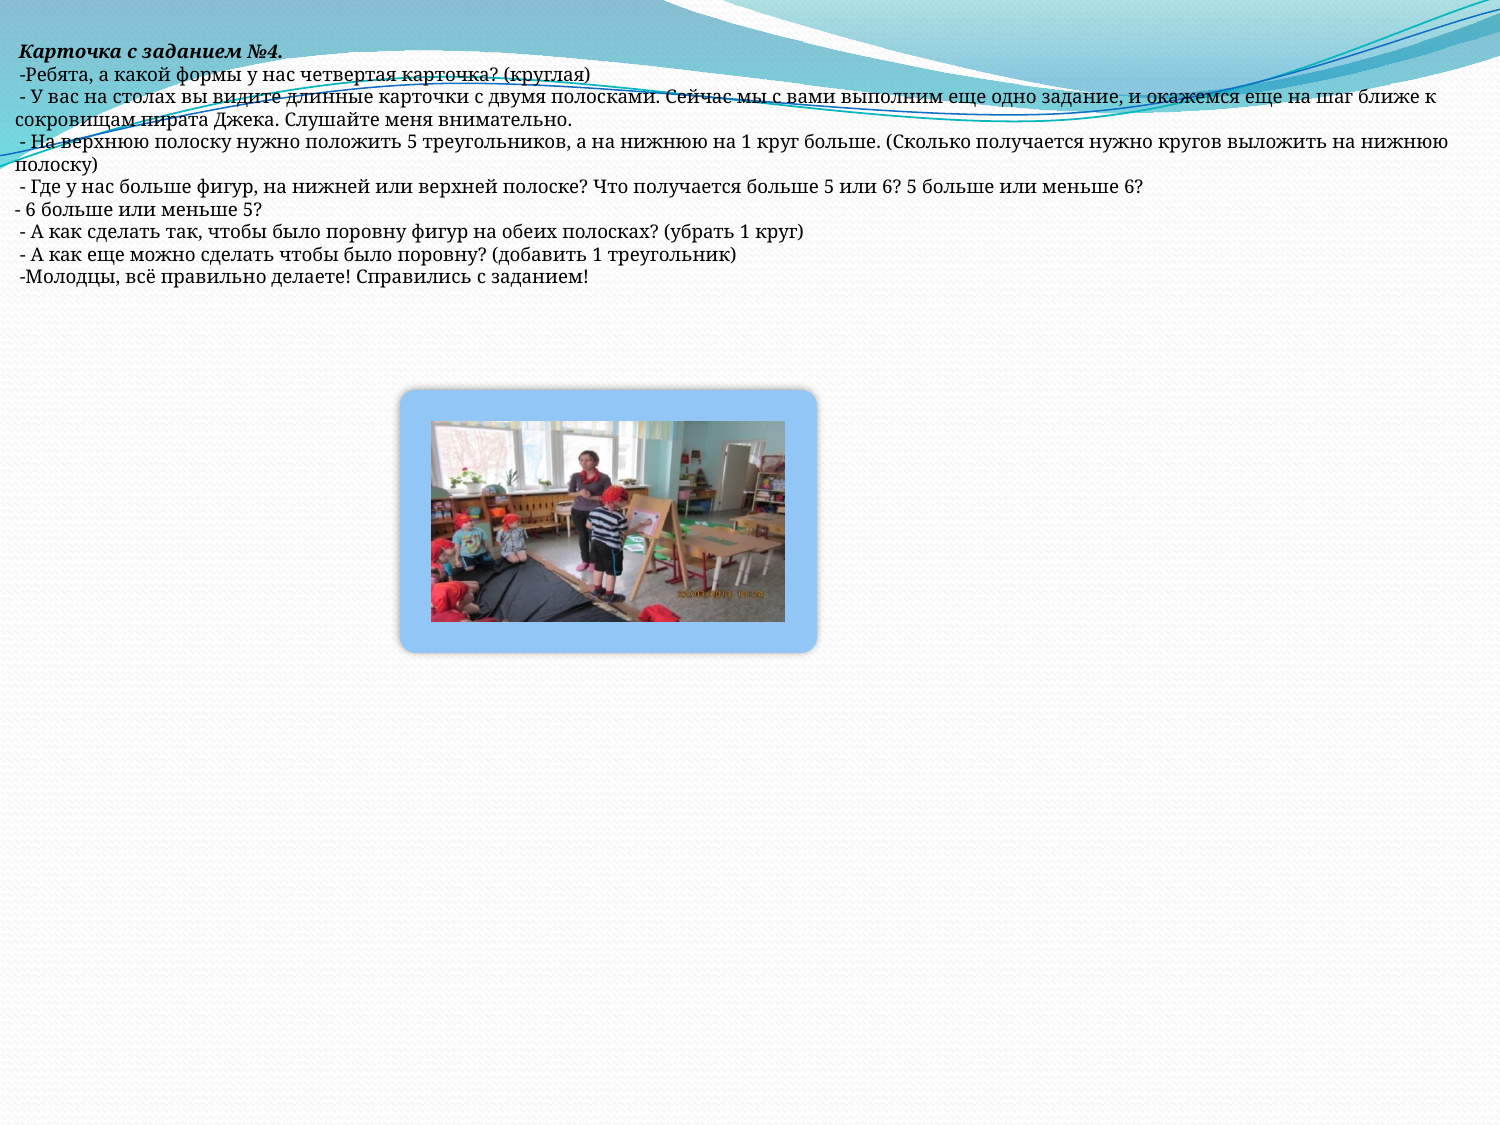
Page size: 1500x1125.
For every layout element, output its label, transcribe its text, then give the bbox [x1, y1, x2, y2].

picture [430, 420, 786, 622]
text_box Карточка с заданием №4. -Ребята, а какой формы у нас четвертая карточка? (круглая) - У вас на столах вы видите длинные карточки с двумя полосками. Сейчас мы с вами выполним еще одно задание, и окажемся еще на шаг ближе к сокровищам пирата Джека. Слушайте меня внимательно. - На верхнюю полоску нужно положить 5 треугольников, а на нижнюю на 1 круг больше. (Сколько получается нужно кругов выложить на нижнюю полоску) - Где у нас больше фигур, на нижней или верхней полоске? Что получается больше 5 или 6? 5 больше или меньше 6? - 6 больше или меньше 5? - А как сделать так, чтобы было поровну фигур на обеих полосках? (убрать 1 круг) - А как еще можно сделать чтобы было поровну? (добавить 1 треугольник) -Молодцы, всё правильно делаете! Справились с заданием! [0, 32, 1500, 295]
